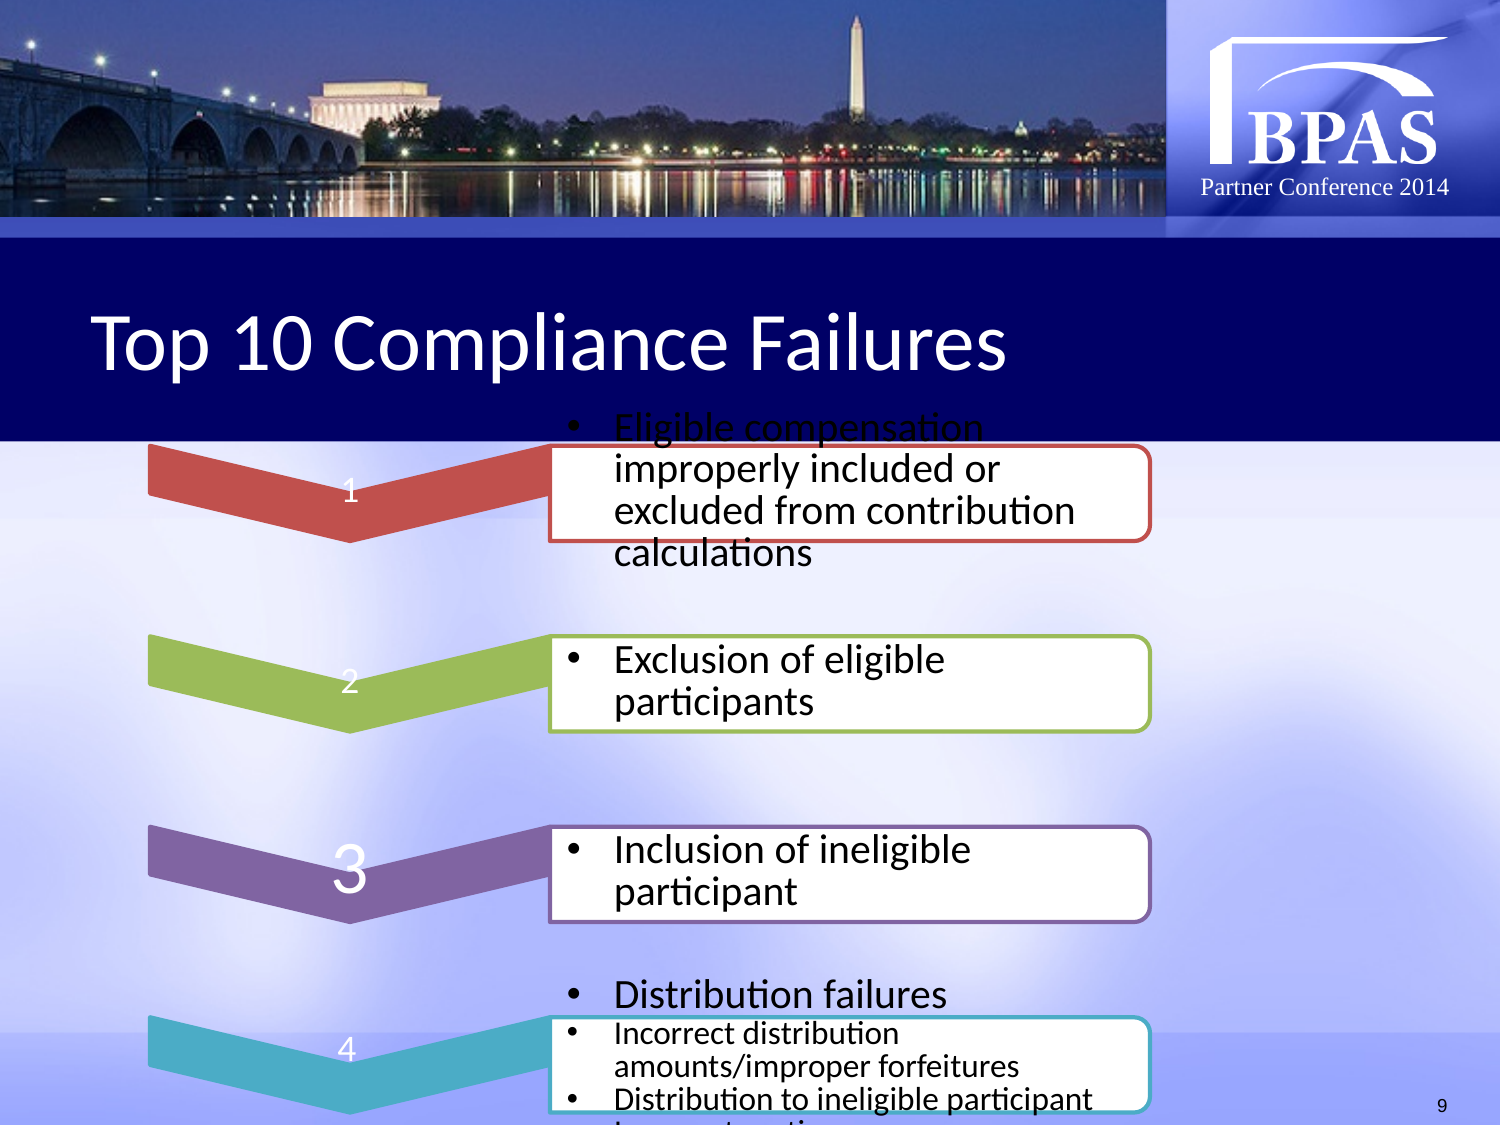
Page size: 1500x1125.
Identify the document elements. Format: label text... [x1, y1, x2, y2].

picture [822, 442, 1500, 1125]
slide_number 9 [1149, 1086, 1463, 1125]
title Top 10 Compliance Failures [75, 237, 1131, 438]
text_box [149, 445, 1151, 1113]
picture [0, 0, 1500, 237]
picture [0, 442, 1149, 1125]
